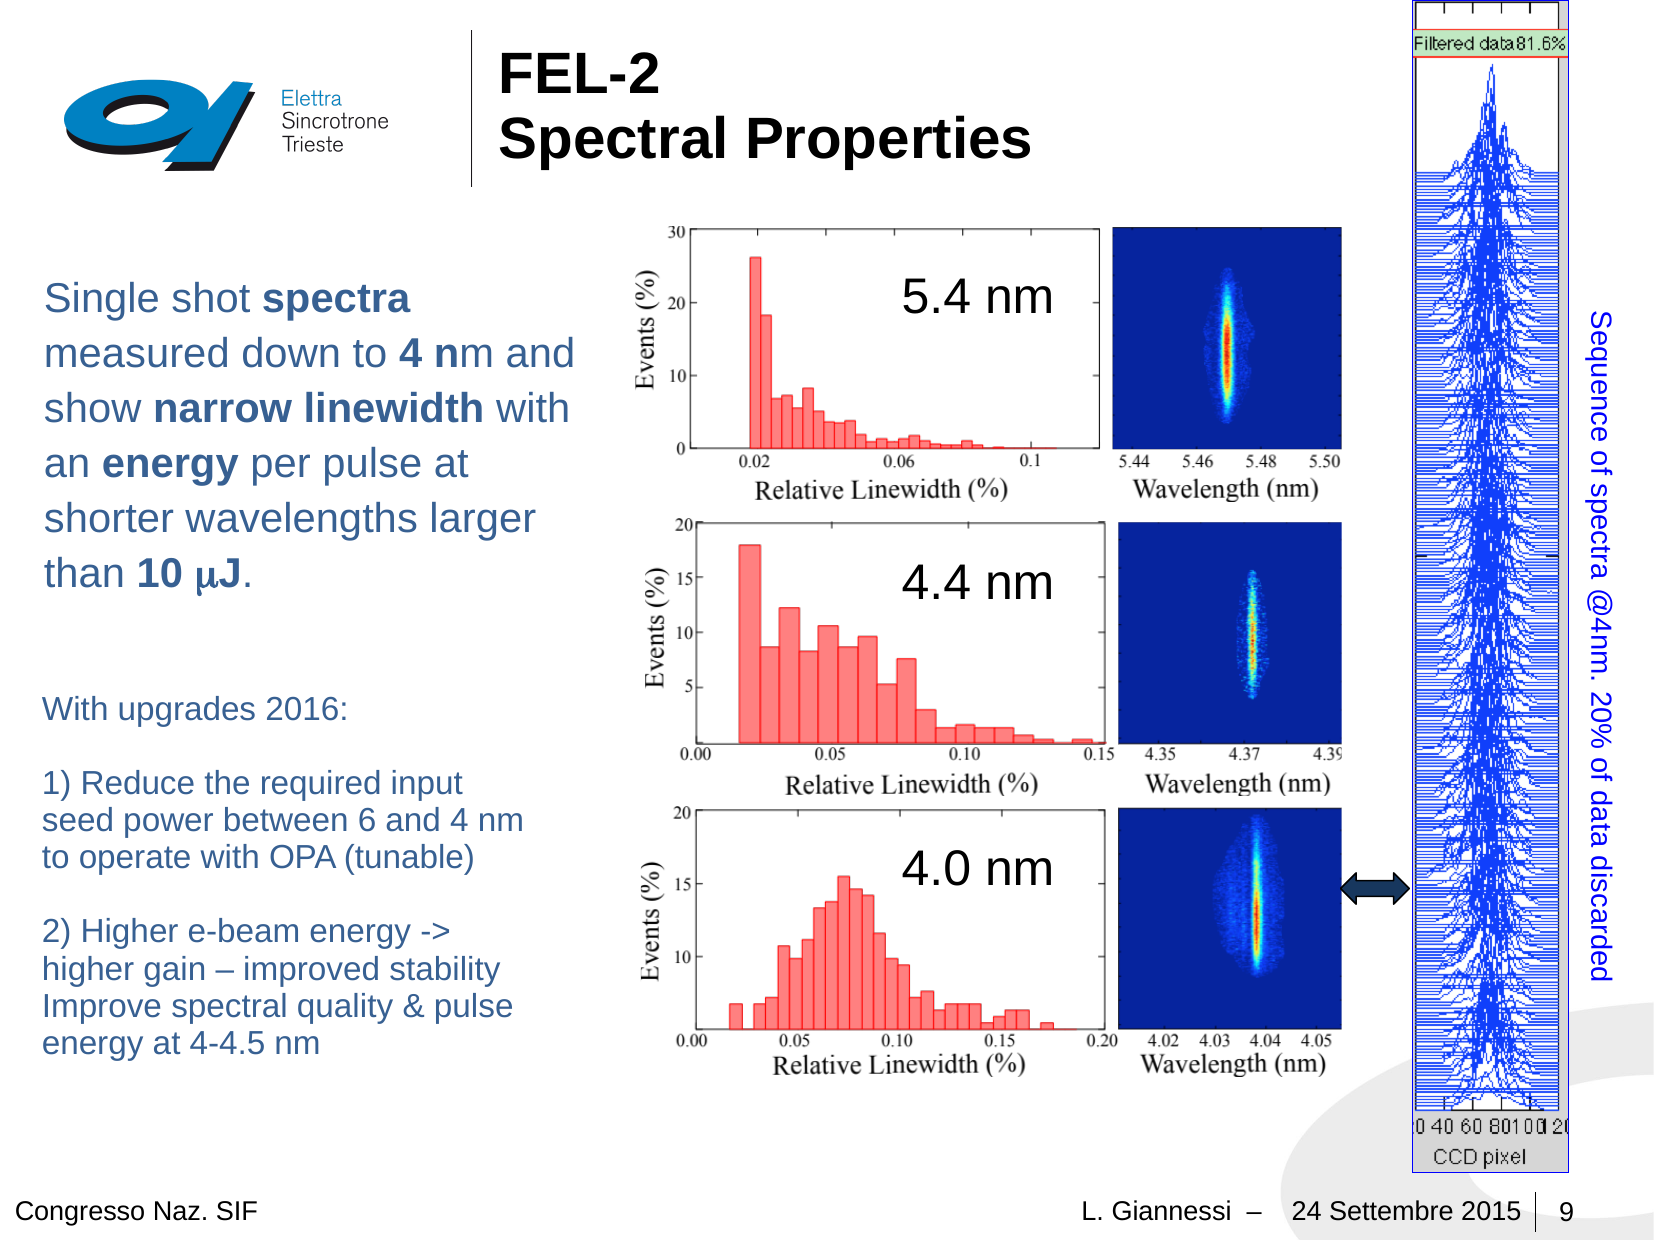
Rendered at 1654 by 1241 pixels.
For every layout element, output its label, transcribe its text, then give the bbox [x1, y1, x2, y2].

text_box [1340, 0, 1625, 1174]
text_box Single shot spectra measured down to 4 nm and show narrow linewidth with an energy per pulse at shorter wavelengths larger than 10 mJ. [29, 258, 613, 603]
picture [0, 0, 1654, 1240]
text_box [640, 805, 1335, 1078]
text_box With upgrades 2016: 1) Reduce the required input seed power between 6 and 4 nm to operate with OPA (tunable) 2) Higher e-beam energy -> higher gain – improved stability Improve spectral quality & pulse energy at 4-4.5 nm [27, 683, 546, 1069]
title FEL-2 Spectral Properties [484, 29, 1335, 183]
slide_number 9 [1559, 1196, 1642, 1235]
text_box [644, 518, 1335, 796]
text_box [634, 225, 1335, 503]
